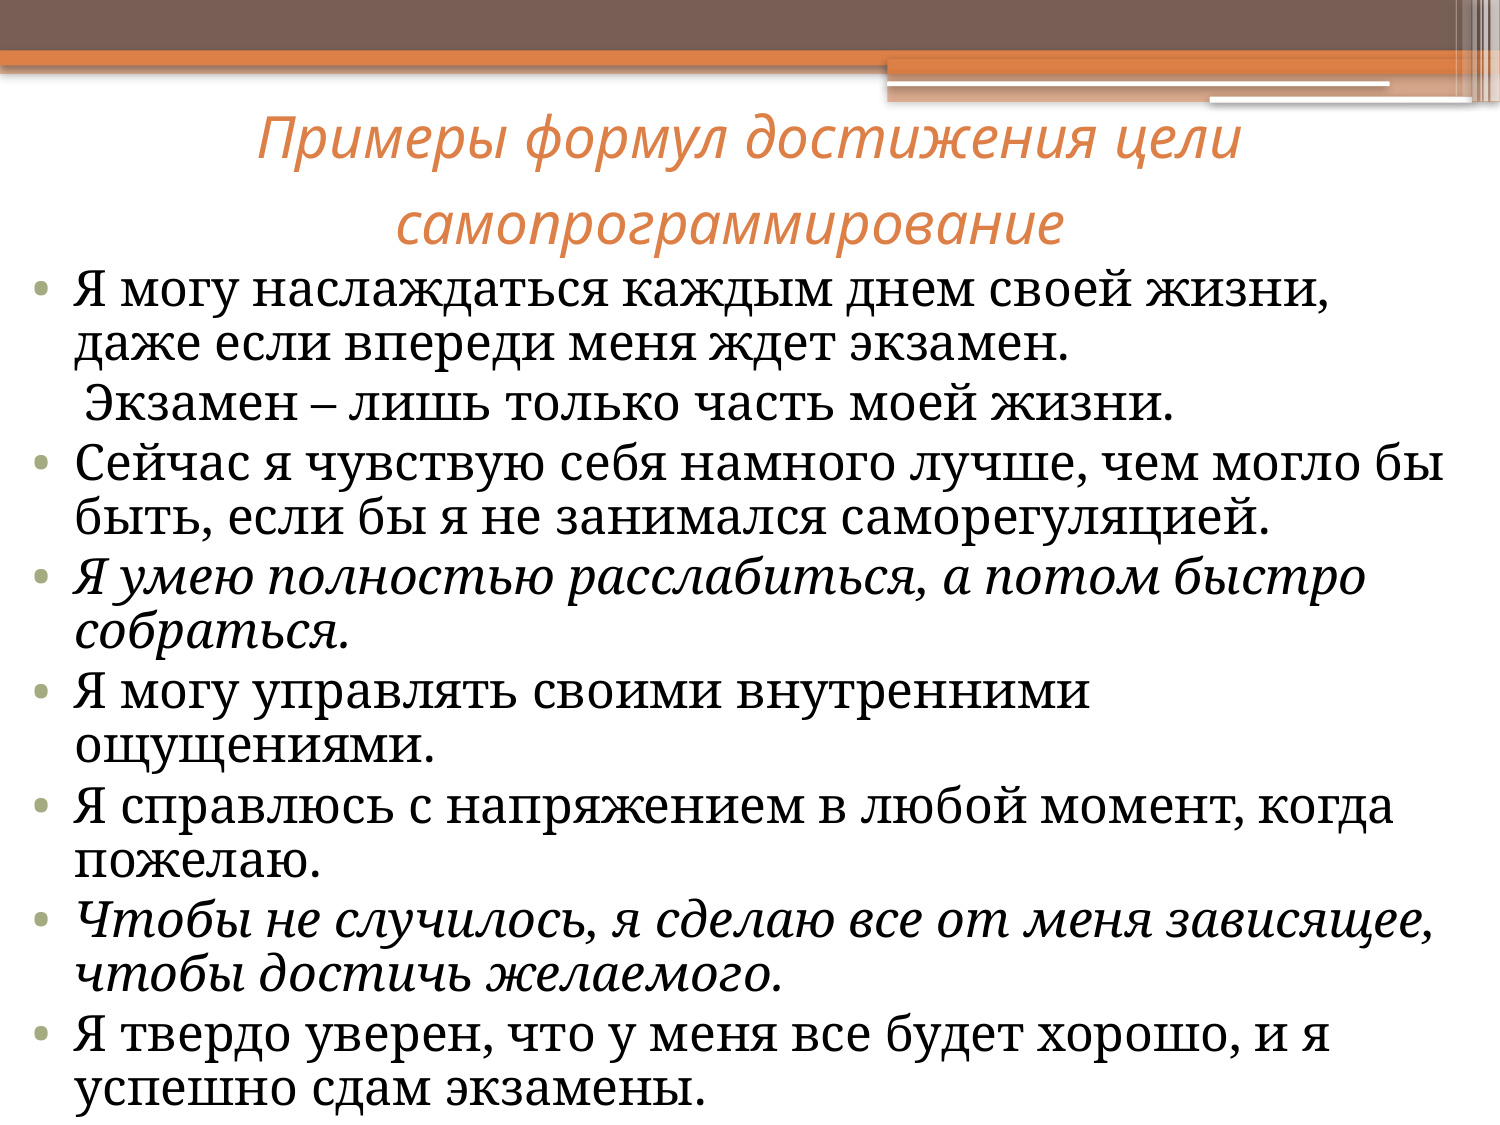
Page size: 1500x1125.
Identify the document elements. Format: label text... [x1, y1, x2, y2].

list Я могу наслаждаться каждым днем своей жизни, даже если впереди меня ждет экзамен. Экзамен – лишь только часть моей жизни. Сейчас я чувствую себя намного лучше, чем могло бы быть, если бы я не занимался саморегуляцией. Я умею полностью расслабиться, а потом быстро собраться. Я могу управлять своими внутренними ощущениями. Я справлюсь с напряжением в любой момент, когда пожелаю. Чтобы не случилось, я сделаю все от меня зависящее, чтобы достичь желаемого. Я твердо уверен, что у меня все будет хорошо, и я успешно сдам экзамены. [0, 255, 1471, 1090]
title Примеры формул достижения цели самопрограммирование [0, 89, 1500, 268]
